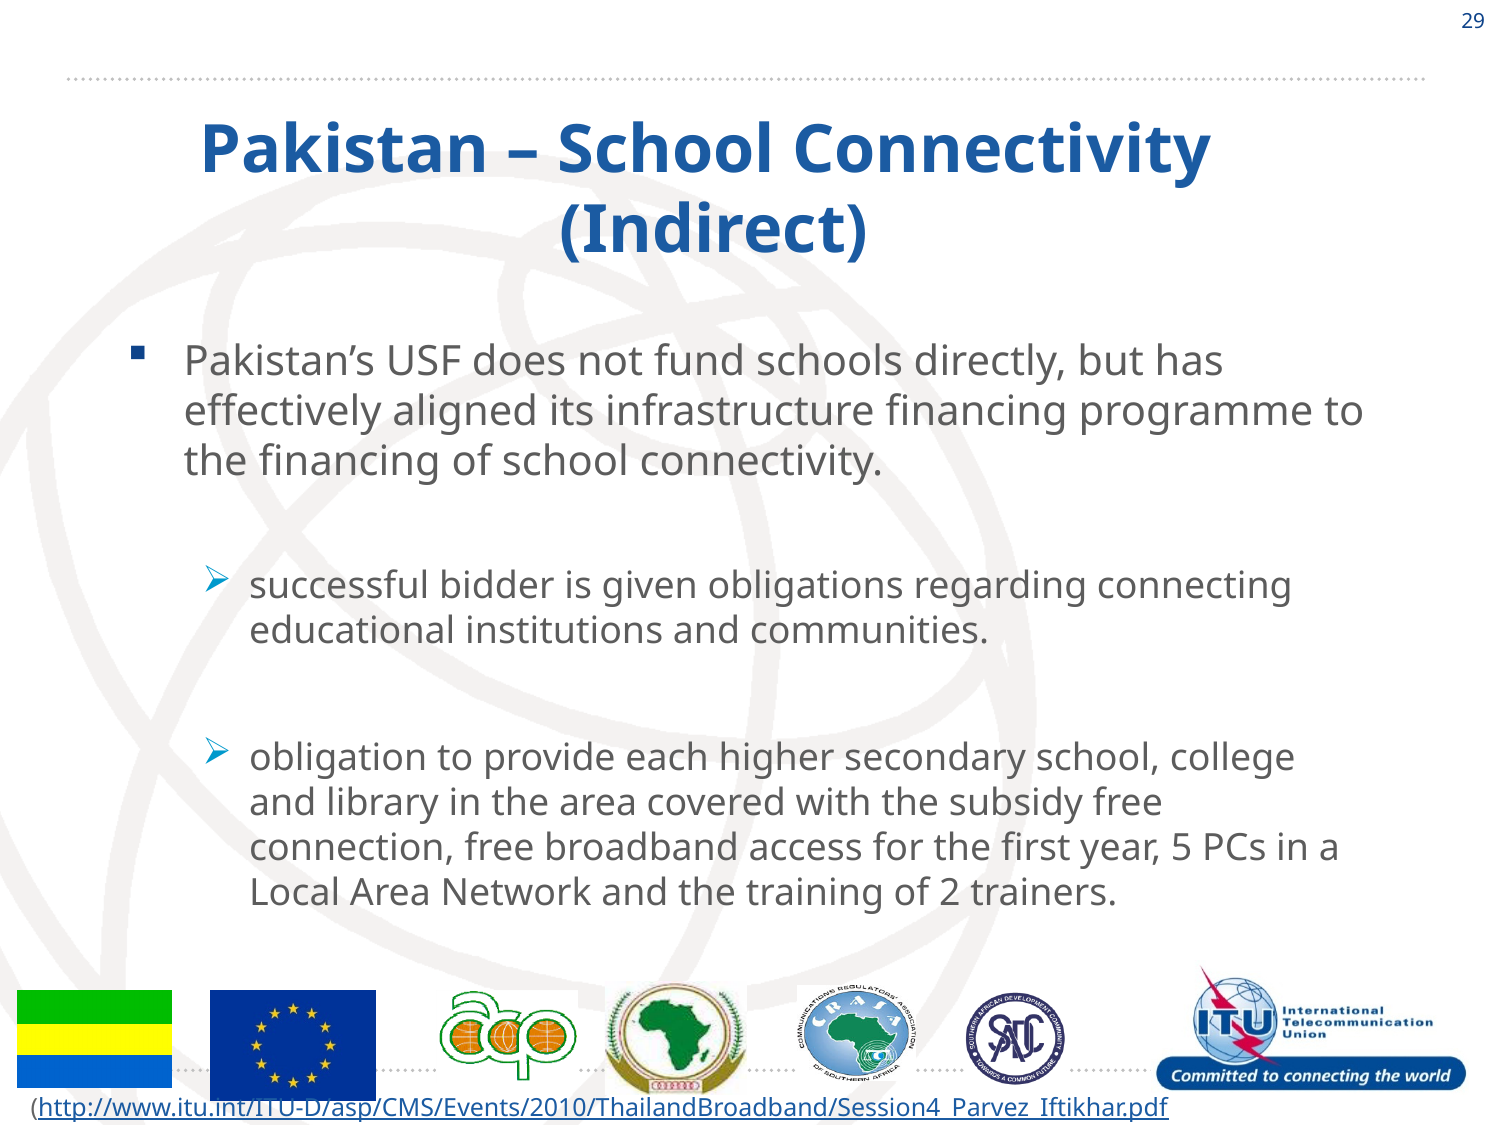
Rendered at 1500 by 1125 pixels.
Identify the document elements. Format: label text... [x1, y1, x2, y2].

picture [747, 1025, 1066, 1084]
title Pakistan – School Connectivity (Indirect) [41, 96, 1388, 275]
list Pakistan’s USF does not fund schools directly, but has effectively aligned its infrastructure financing programme to the financing of school connectivity. successful bidder is given obligations regarding connecting educational institutions and communities. obligation to provide each higher secondary school, college and library in the area covered with the subsidy free connection, free broadband access for the first year, 5 PCs in a Local Area Network and the training of 2 trainers. [111, 326, 1388, 1025]
text_box (http://www.itu.int/ITU-D/asp/CMS/Events/2010/ThailandBroadband/Session4_Parvez_Iftikhar.pdf [0, 1084, 1388, 1125]
slide_number 29 [1443, 0, 1500, 41]
picture [1151, 960, 1471, 1095]
picture [0, 132, 1061, 1084]
